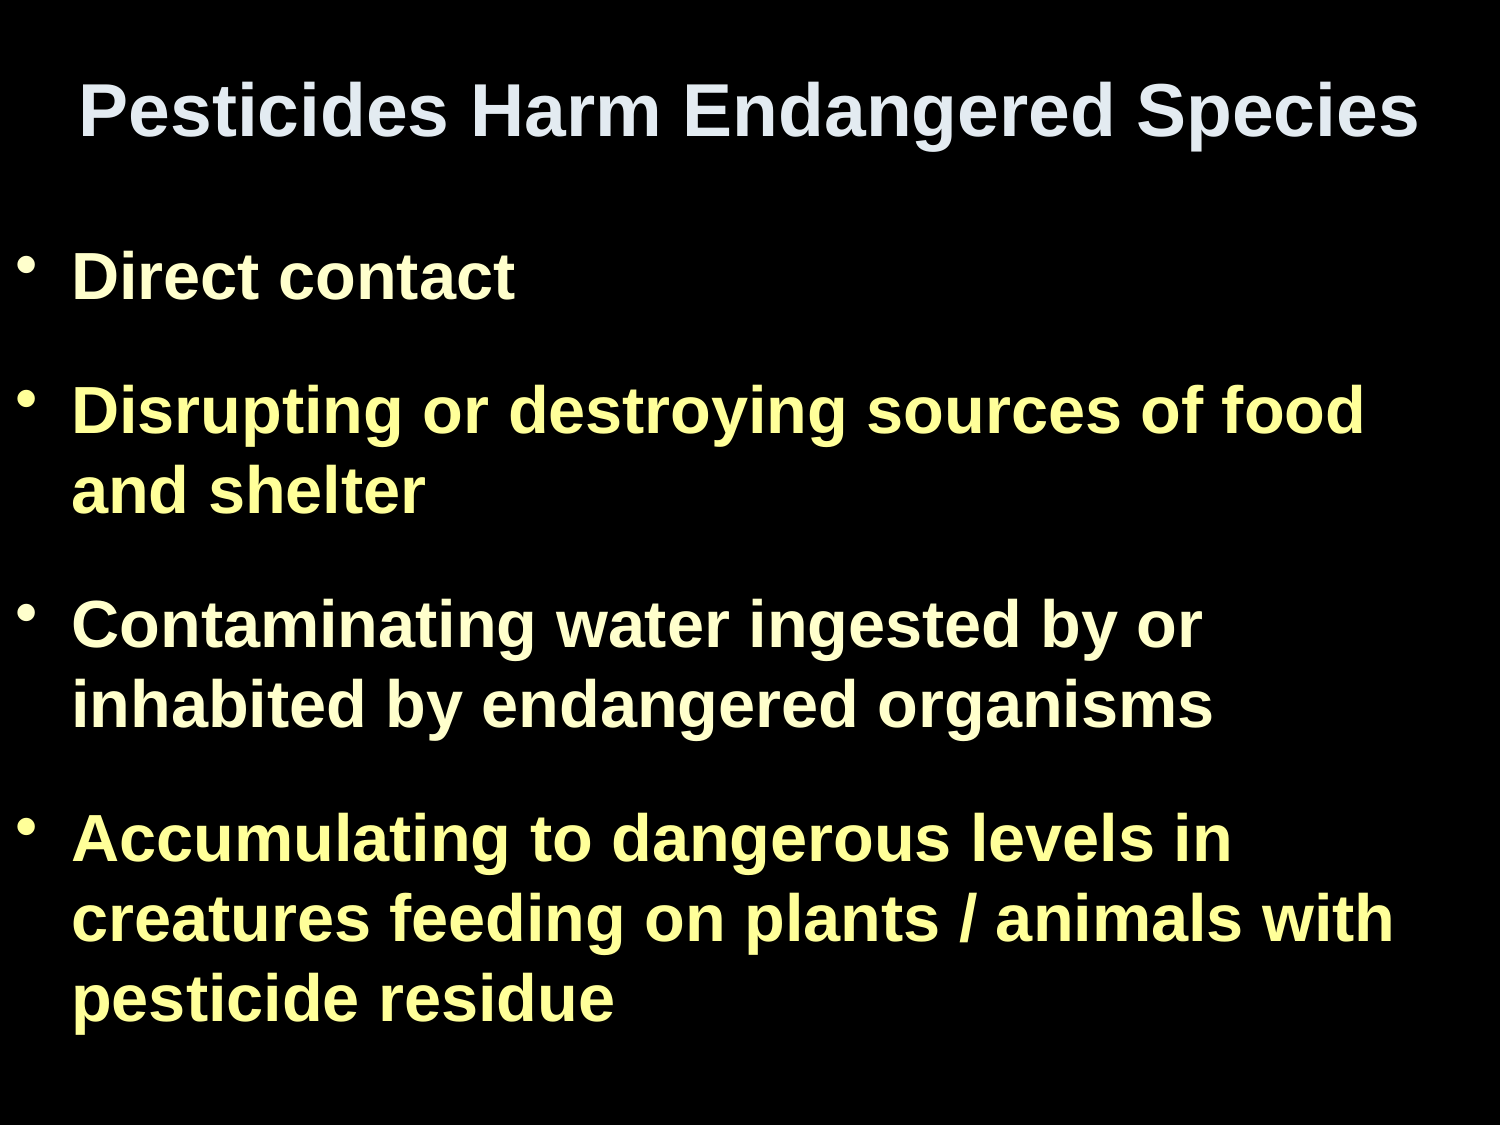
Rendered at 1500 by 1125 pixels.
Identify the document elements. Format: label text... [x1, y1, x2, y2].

title Pesticides Harm Endangered Species [0, 12, 1500, 200]
list Direct contact Disrupting or destroying sources of food and shelter Contaminating water ingested by or inhabited by endangered organisms Accumulating to dangerous levels in creatures feeding on plants / animals with pesticide residue [0, 224, 1500, 1125]
